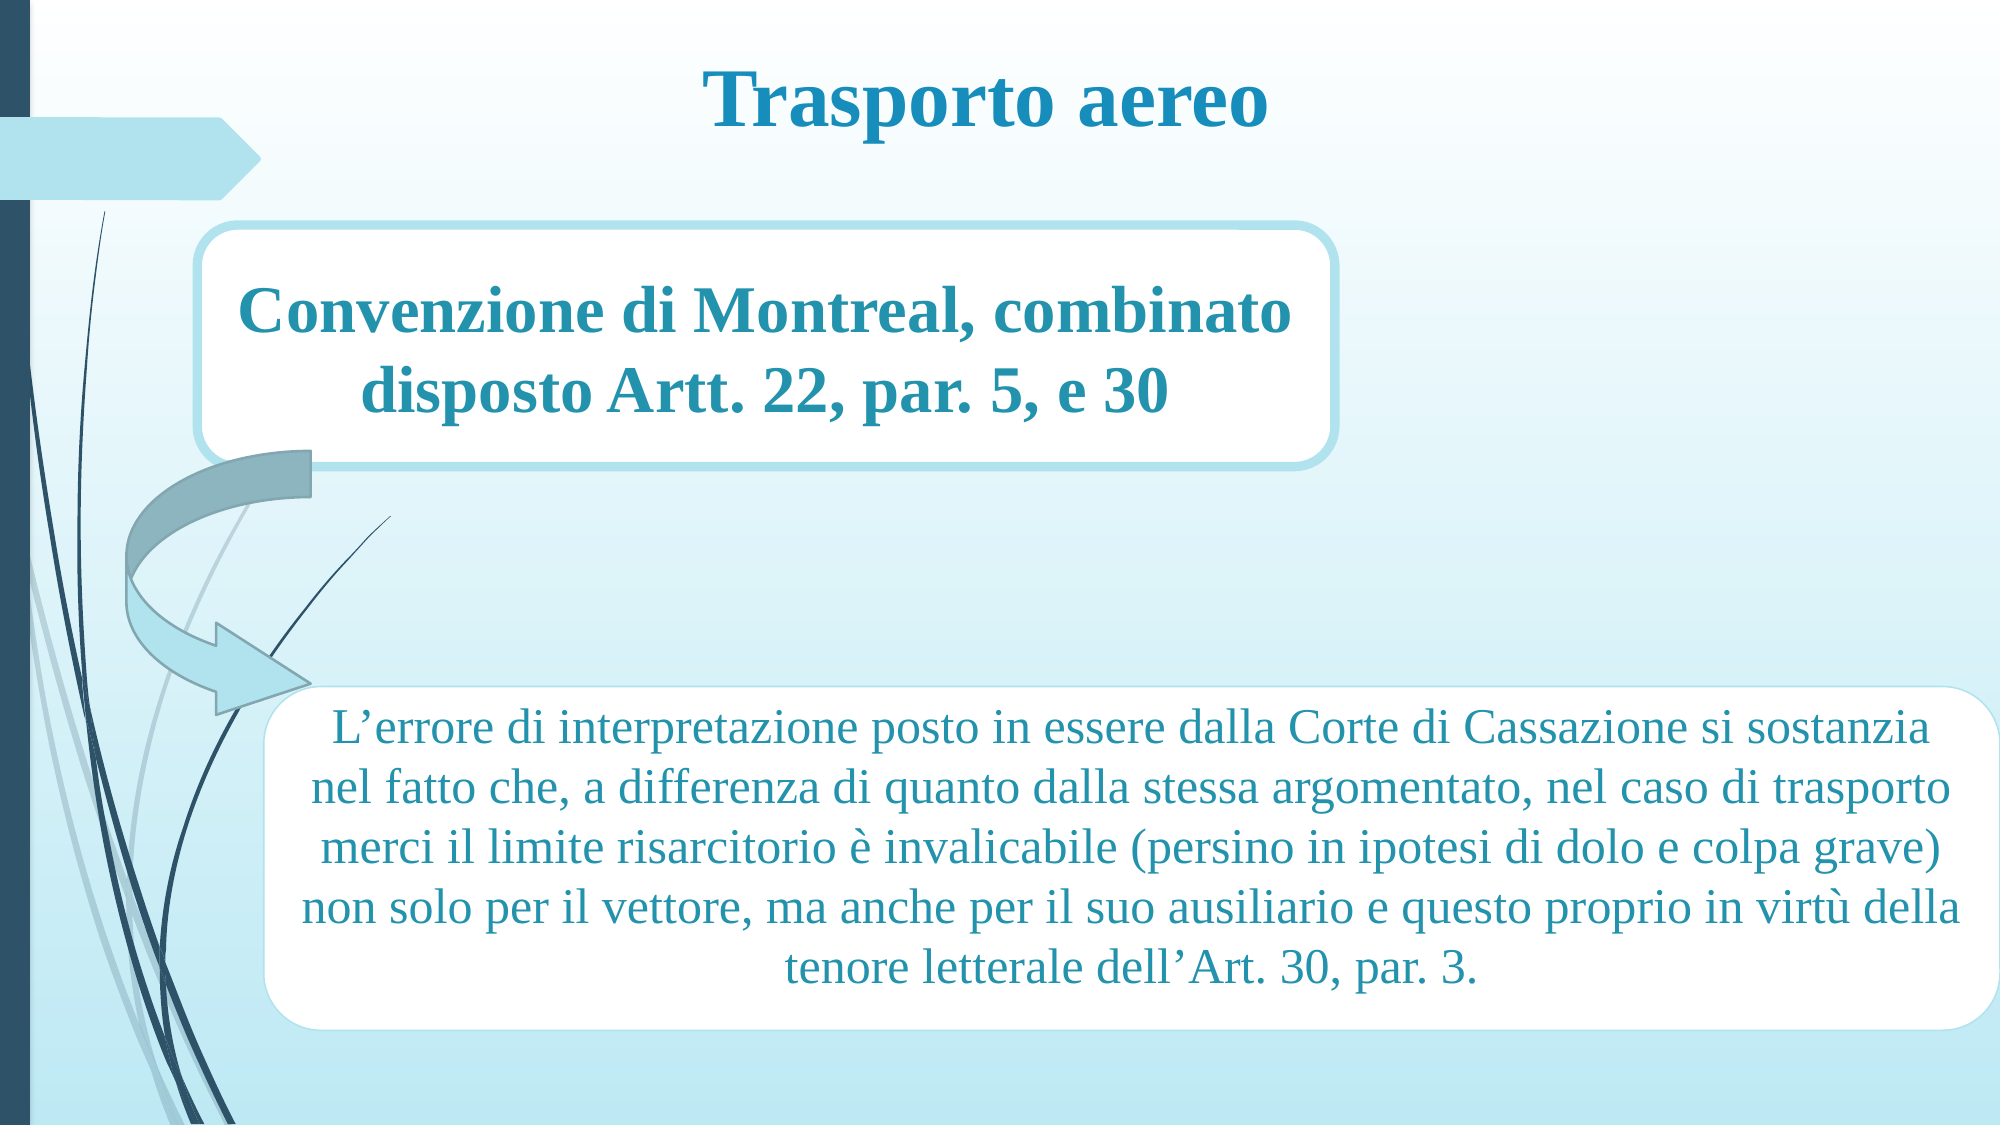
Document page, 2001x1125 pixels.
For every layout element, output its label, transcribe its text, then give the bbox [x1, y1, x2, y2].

text_box Convenzione di Montreal, combinato disposto Artt. 22, par. 5, e 30 [195, 223, 1337, 468]
text_box L’errore di interpretazione posto in essere dalla Corte di Cassazione si sostanzia nel fatto che, a differenza di quanto dalla stessa argomentato, nel caso di trasporto merci il limite risarcitorio è invalicabile (persino in ipotesi di dolo e colpa grave) non solo per il vettore, ma anche per il suo ausiliario e questo proprio in virtù della tenore letterale dell’Art. 30, par. 3. [262, 685, 2000, 1032]
text_box Trasporto aereo [430, 35, 1543, 166]
text_box [125, 449, 312, 717]
